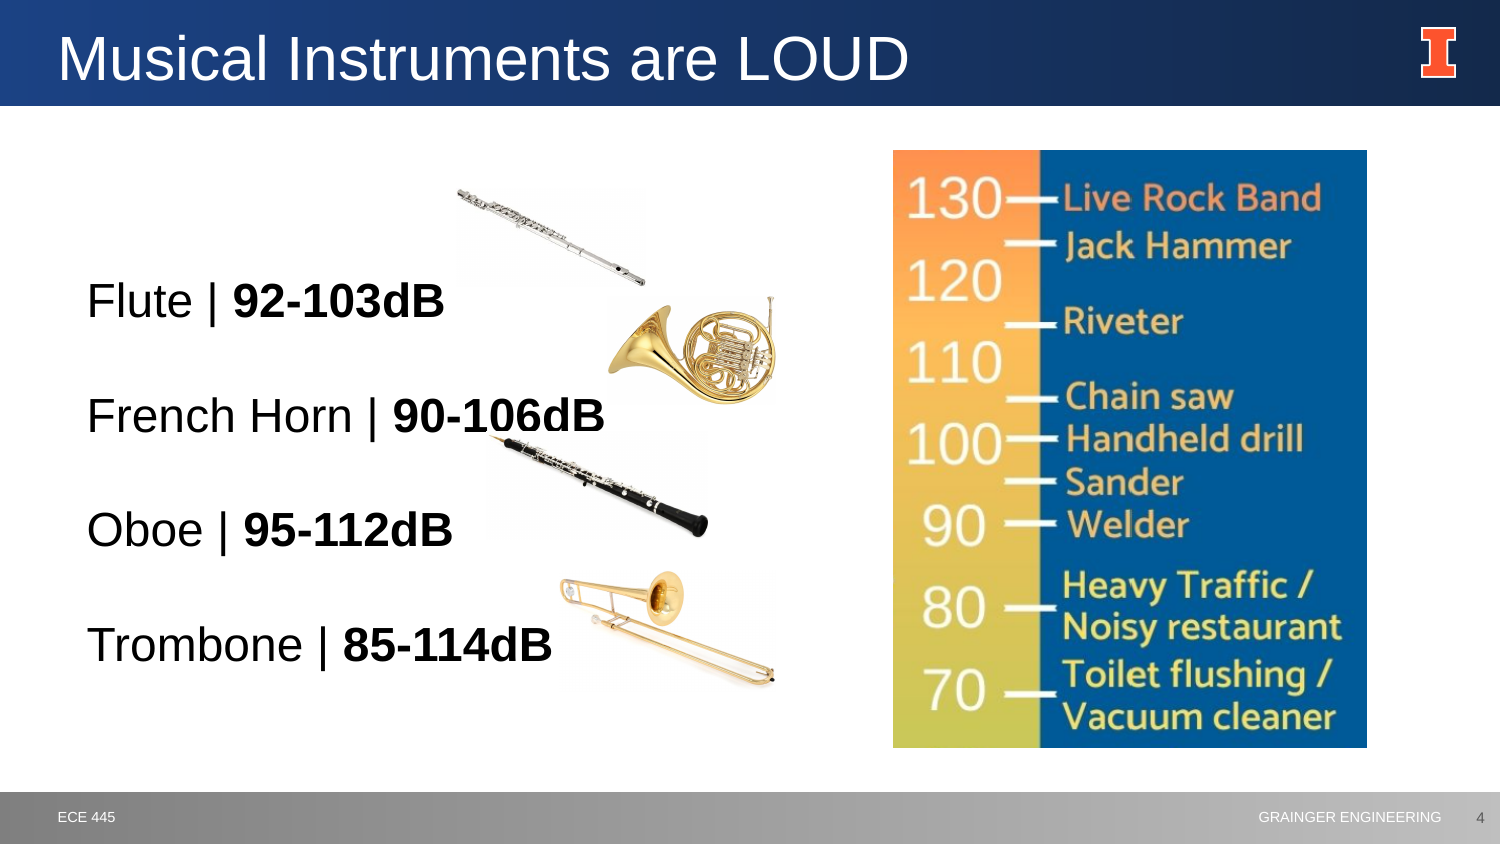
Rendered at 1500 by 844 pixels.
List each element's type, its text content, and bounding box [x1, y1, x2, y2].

text_box ECE 445 [46, 802, 837, 832]
text_box [0, 0, 1500, 106]
picture [455, 188, 646, 287]
text_box [0, 792, 1500, 844]
picture [893, 150, 1367, 748]
text_box Flute | 92-103dB French Horn | 90-106dB Oboe | 95-112dB Trombone | 85-114dB [75, 200, 695, 683]
picture [607, 296, 776, 405]
text_box Musical Instruments are LOUD [46, 12, 1389, 144]
picture [485, 431, 708, 540]
picture [1421, 27, 1456, 78]
text_box GRAINGER ENGINEERING [1148, 802, 1432, 832]
slide_number ‹#› [1432, 793, 1500, 843]
picture [559, 569, 776, 692]
